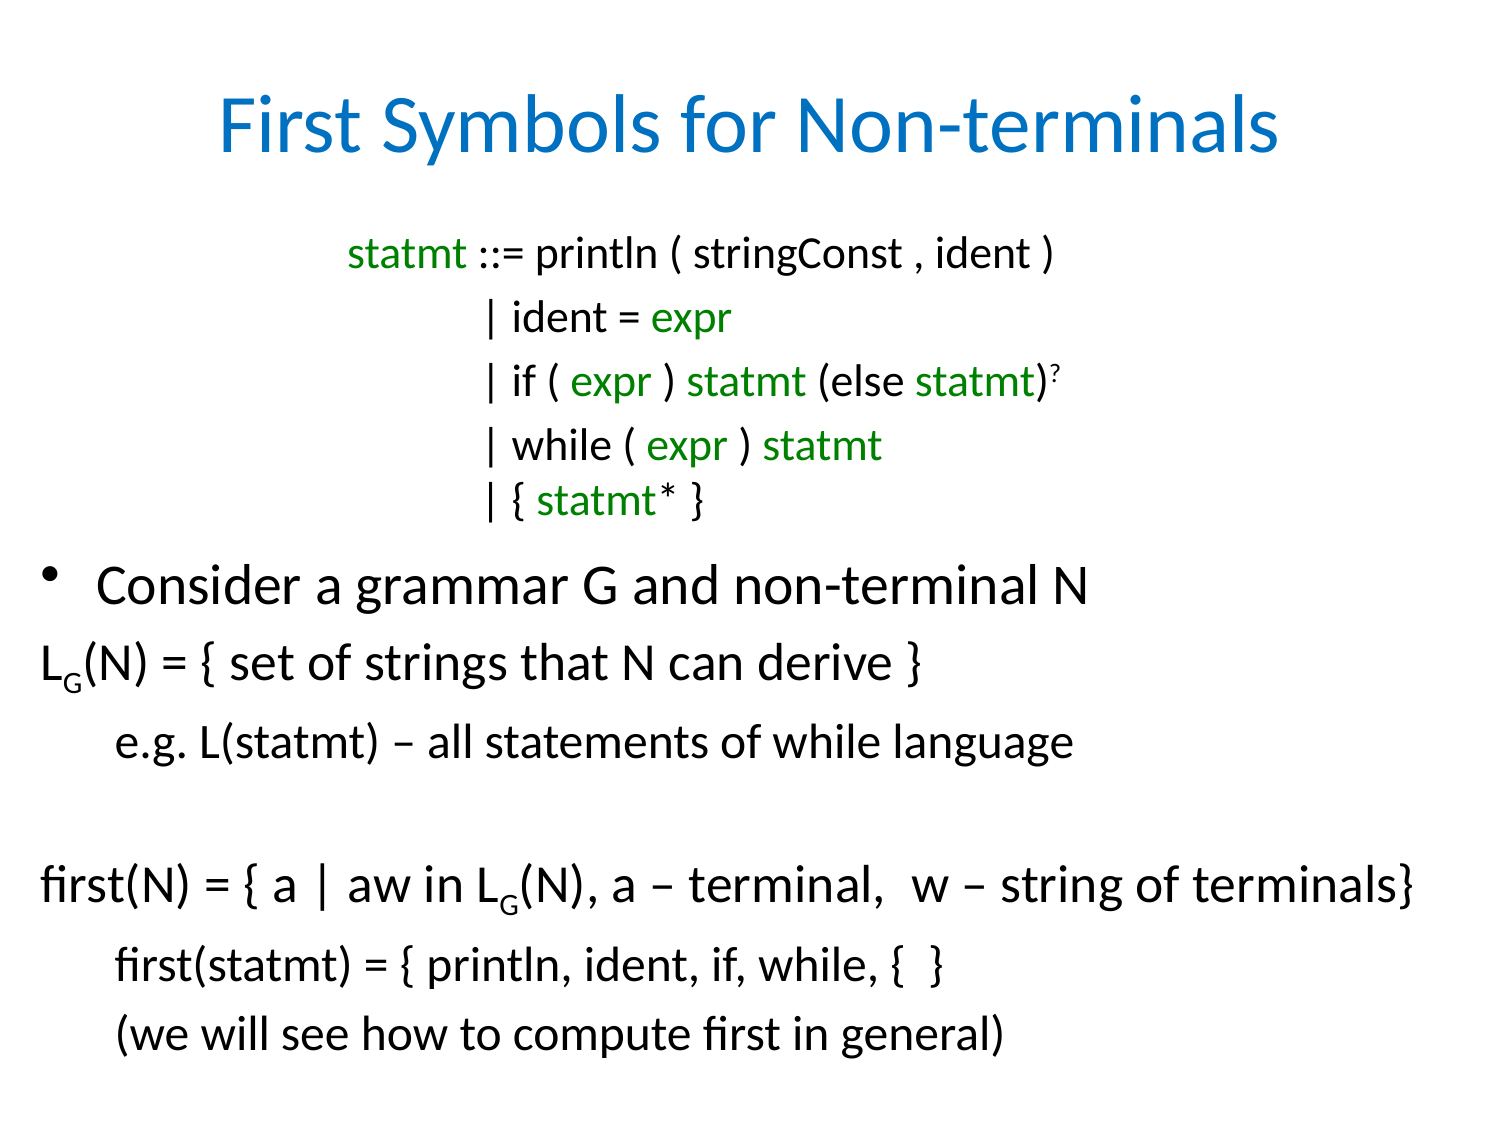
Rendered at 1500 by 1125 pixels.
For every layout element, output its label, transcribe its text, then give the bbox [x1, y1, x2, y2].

list Consider a grammar G and non-terminal N LG(N) = { set of strings that N can derive } e.g. L(statmt) – all statements of while language first(N) = { a | aw in LG(N), a – terminal, w – string of terminals} first(statmt) = { println, ident, if, while, { } (we will see how to compute first in general) [25, 538, 1484, 1072]
text_box statmt ::= println ( stringConst , ident ) | ident = expr | if ( expr ) statmt (else statmt)? | while ( expr ) statmt | { statmt* } [332, 214, 1194, 538]
title First Symbols for Non-terminals [74, 25, 1426, 214]
